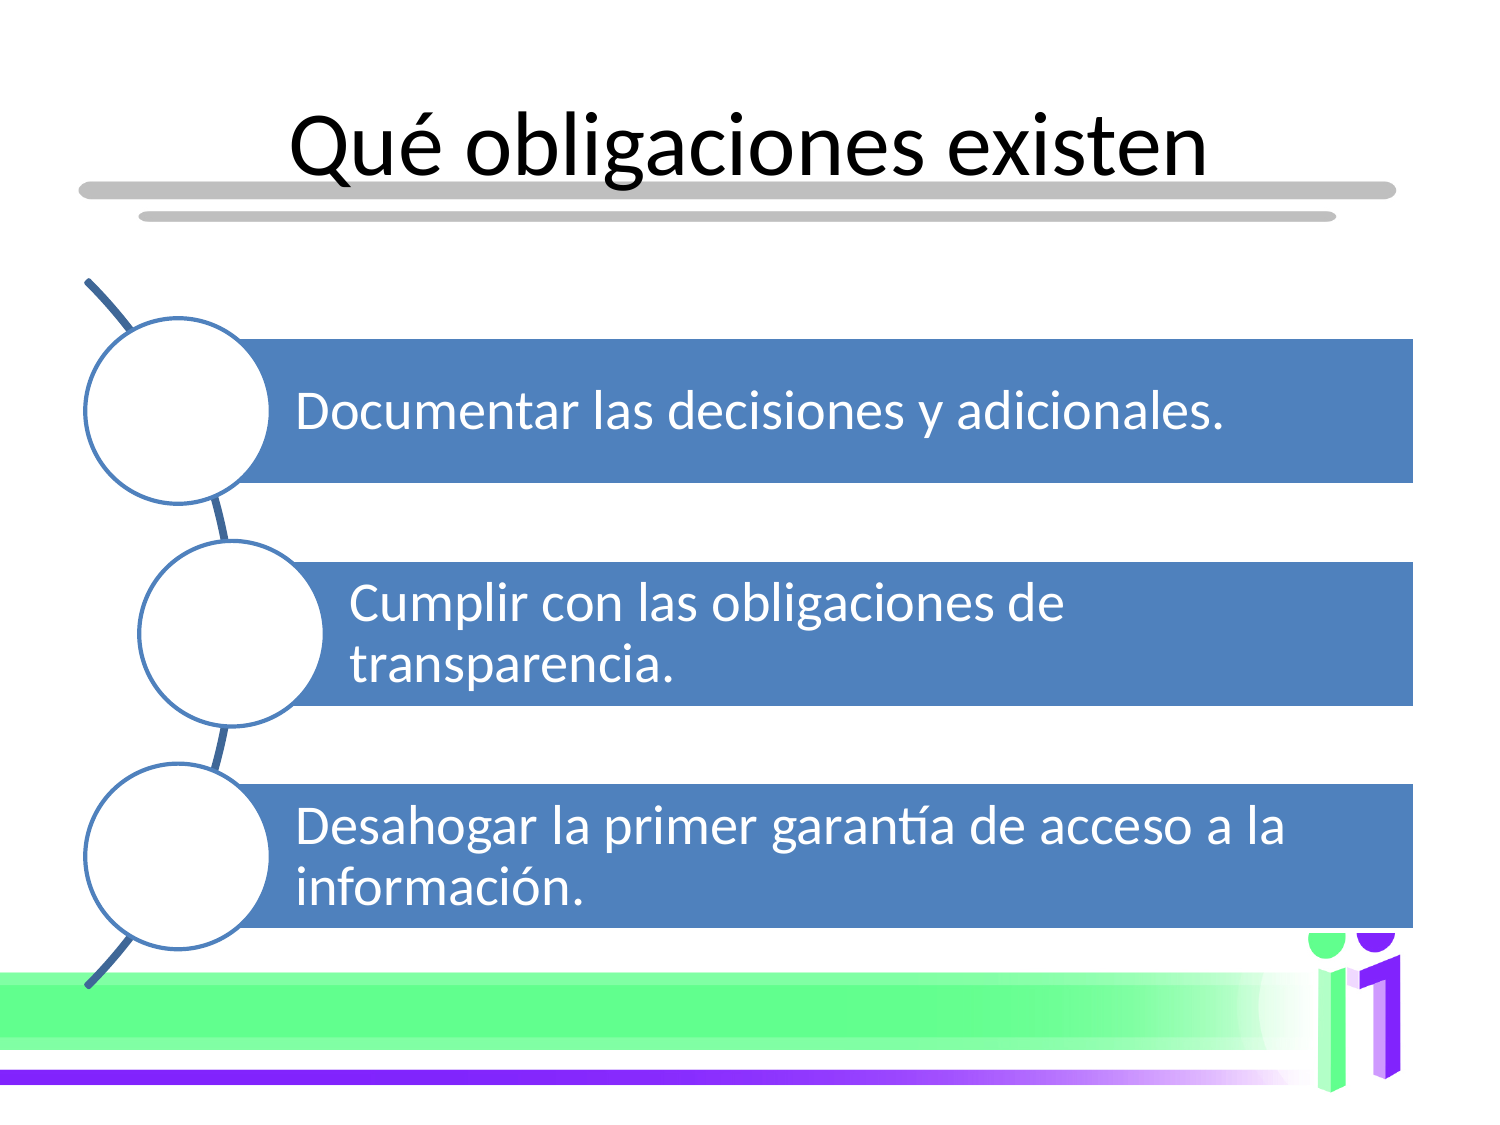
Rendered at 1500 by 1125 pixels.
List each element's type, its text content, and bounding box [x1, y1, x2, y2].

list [74, 262, 1426, 1006]
picture [0, 0, 1500, 1125]
title Qué obligaciones existen [75, 45, 1425, 233]
